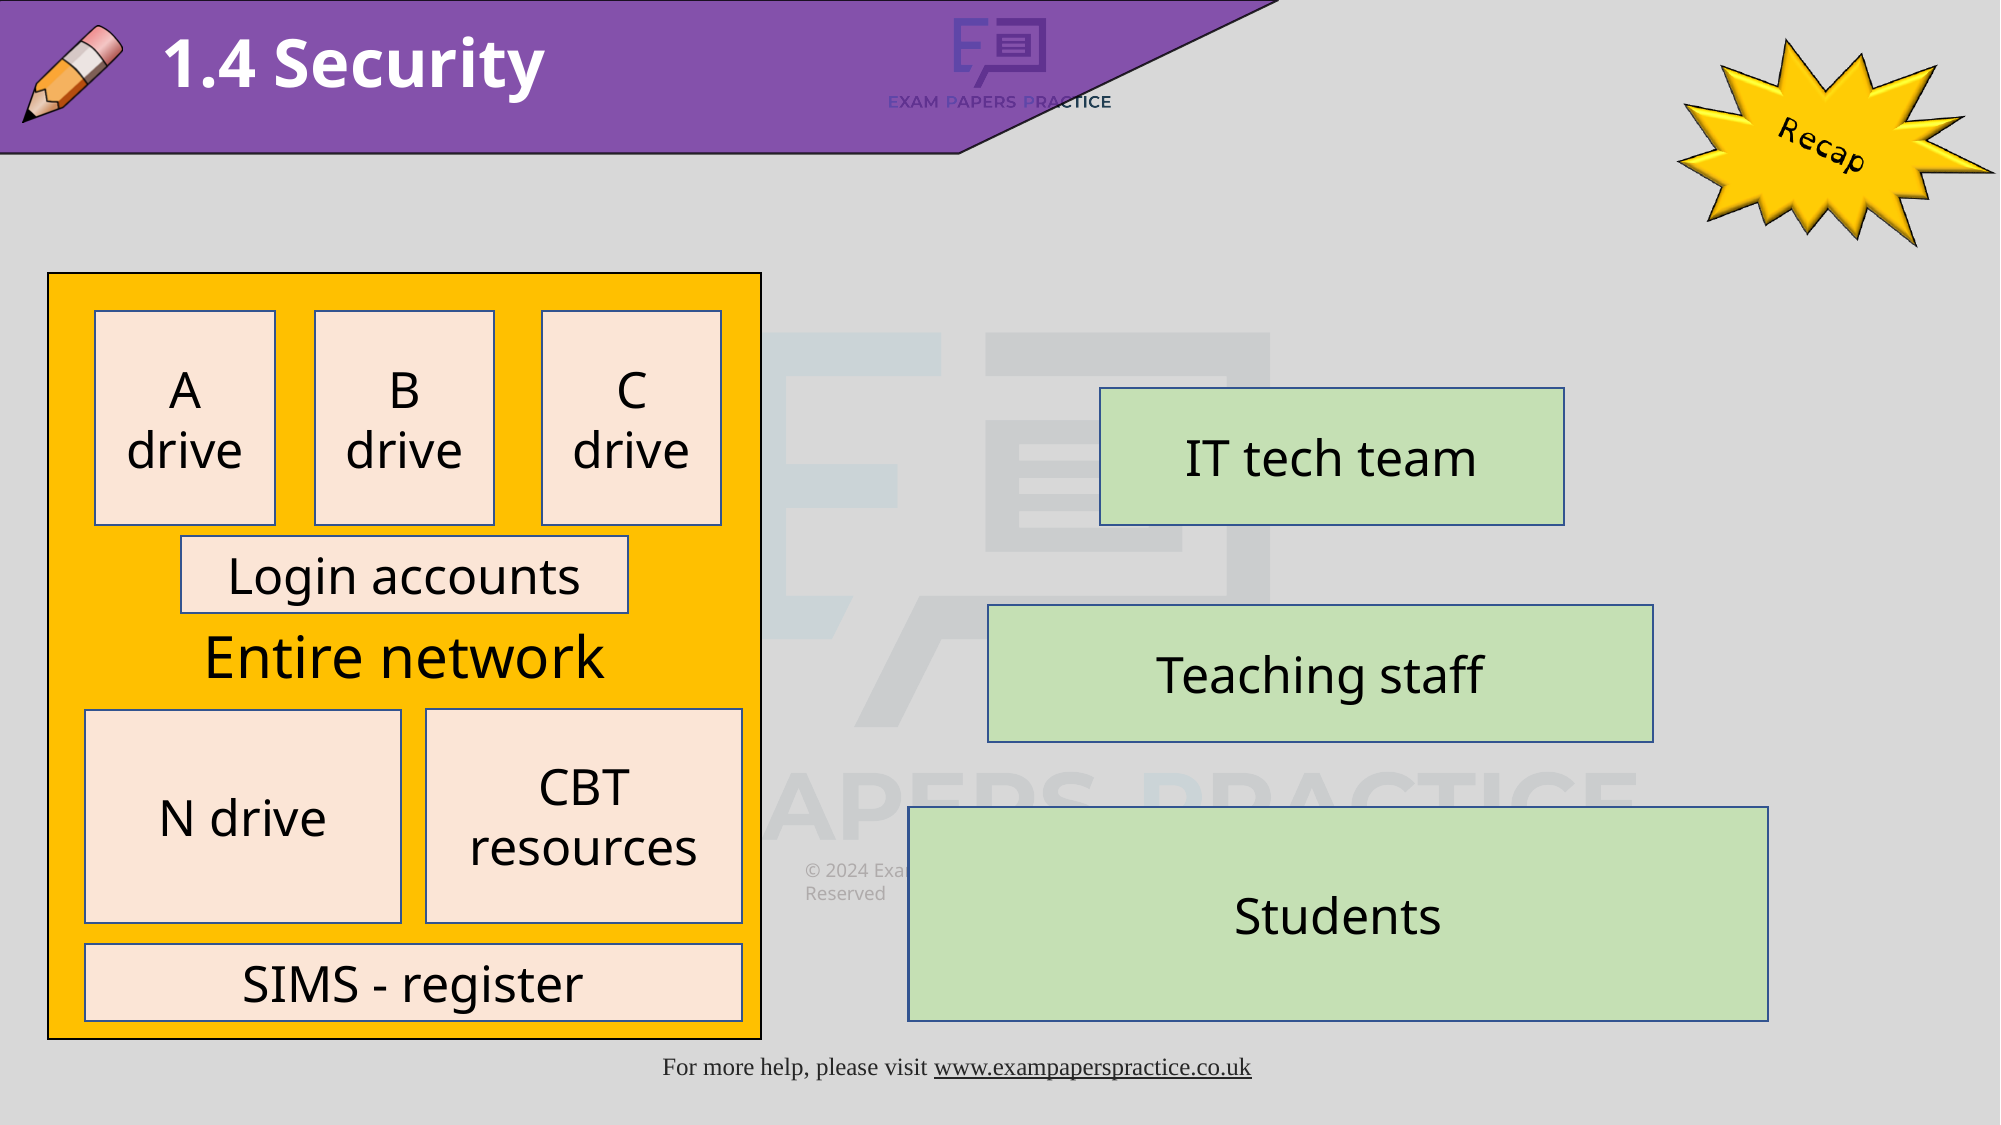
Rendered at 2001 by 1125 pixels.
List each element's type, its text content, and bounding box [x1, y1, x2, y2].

text_box IT tech team [1099, 387, 1565, 526]
text_box C drive [541, 310, 722, 526]
text_box Entire network [47, 272, 762, 1040]
picture [22, 25, 123, 123]
text_box Teaching staff [987, 604, 1654, 743]
list 1.4 Security [146, 22, 960, 134]
text_box Login accounts [180, 535, 629, 614]
text_box SIMS - register [84, 943, 743, 1022]
text_box [47, 201, 1999, 1125]
text_box N drive [84, 709, 402, 924]
text_box Students [907, 806, 1769, 1022]
picture [1640, 0, 2000, 327]
text_box A drive [94, 310, 276, 526]
text_box CBT resources [425, 708, 743, 924]
text_box [22, 176, 1640, 1120]
text_box B drive [314, 310, 495, 526]
